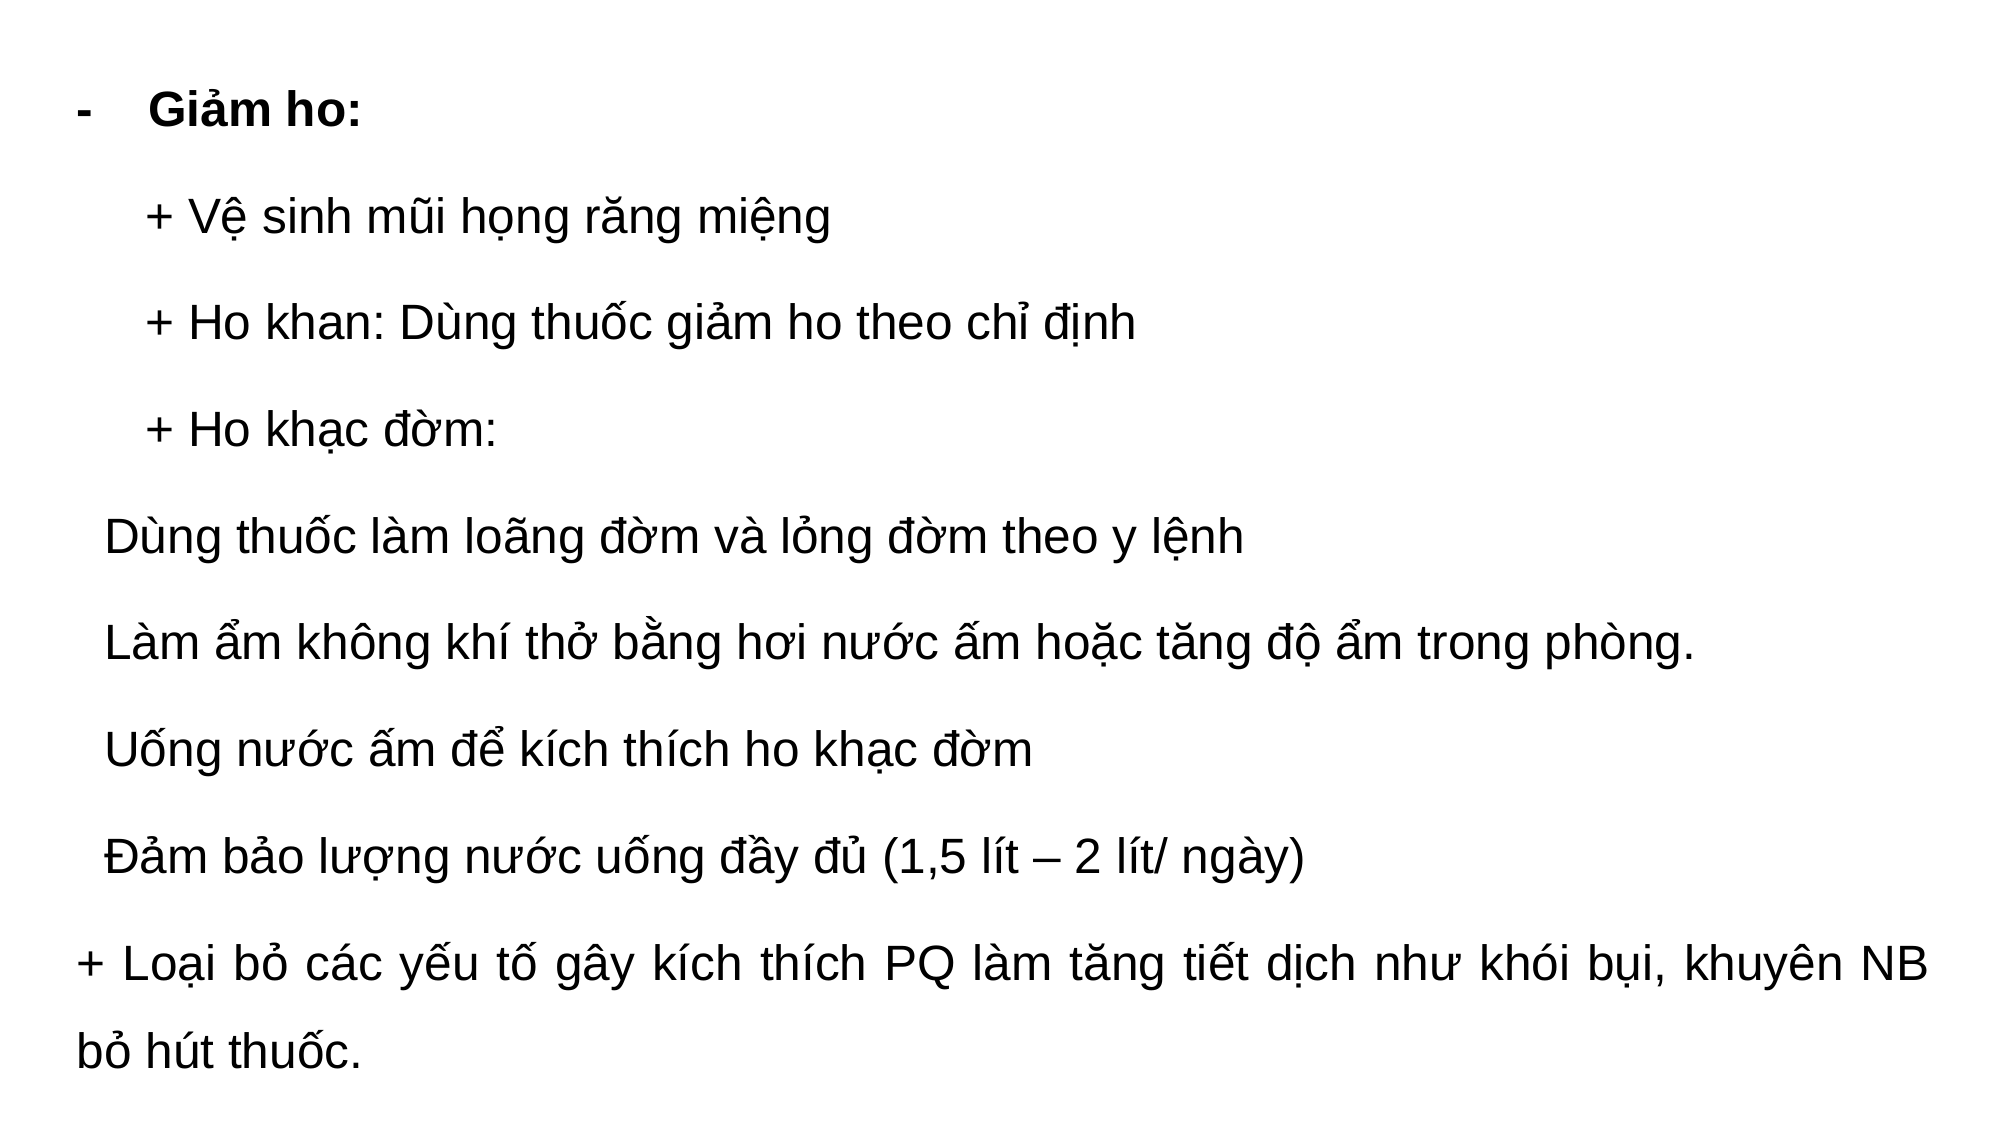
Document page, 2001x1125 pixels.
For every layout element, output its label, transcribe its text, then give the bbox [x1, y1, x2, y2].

list - Giảm ho: + Vệ sinh mũi họng răng miệng + Ho khan: Dùng thuốc giảm ho theo chỉ định + Ho khạc đờm: Dùng thuốc làm loãng đờm và lỏng đờm theo y lệnh Làm ẩm không khí thở bằng hơi nước ấm hoặc tăng độ ẩm trong phòng. Uống nước ấm để kích thích ho khạc đờm Đảm bảo lượng nước uống đầy đủ (1,5 lít – 2 lít/ ngày) + Loại bỏ các yếu tố gây kích thích PQ làm tăng tiết dịch như khói bụi, khuyên NB bỏ hút thuốc. [61, 39, 1945, 1095]
